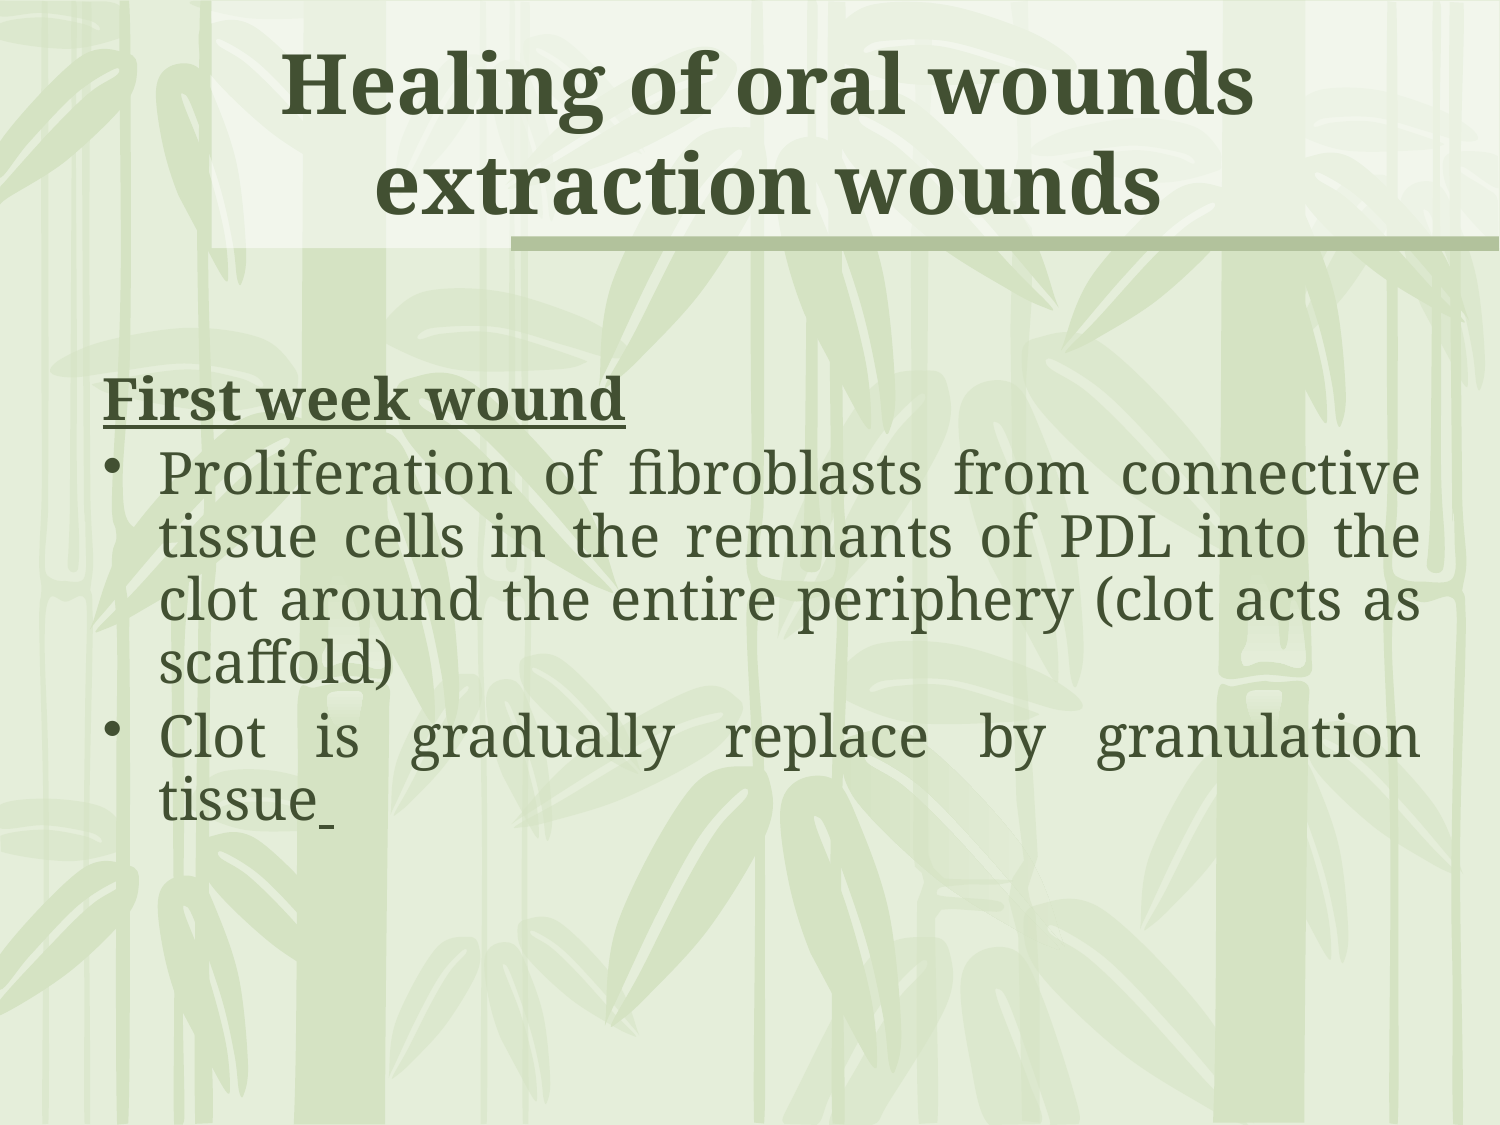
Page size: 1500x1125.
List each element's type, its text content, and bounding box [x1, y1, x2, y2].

list First week wound Proliferation of fibroblasts from connective tissue cells in the remnants of PDL into the clot around the entire periphery (clot acts as scaffold) Clot is gradually replace by granulation tissue [87, 362, 1438, 913]
title Healing of oral wounds extraction wounds [199, 62, 1338, 201]
